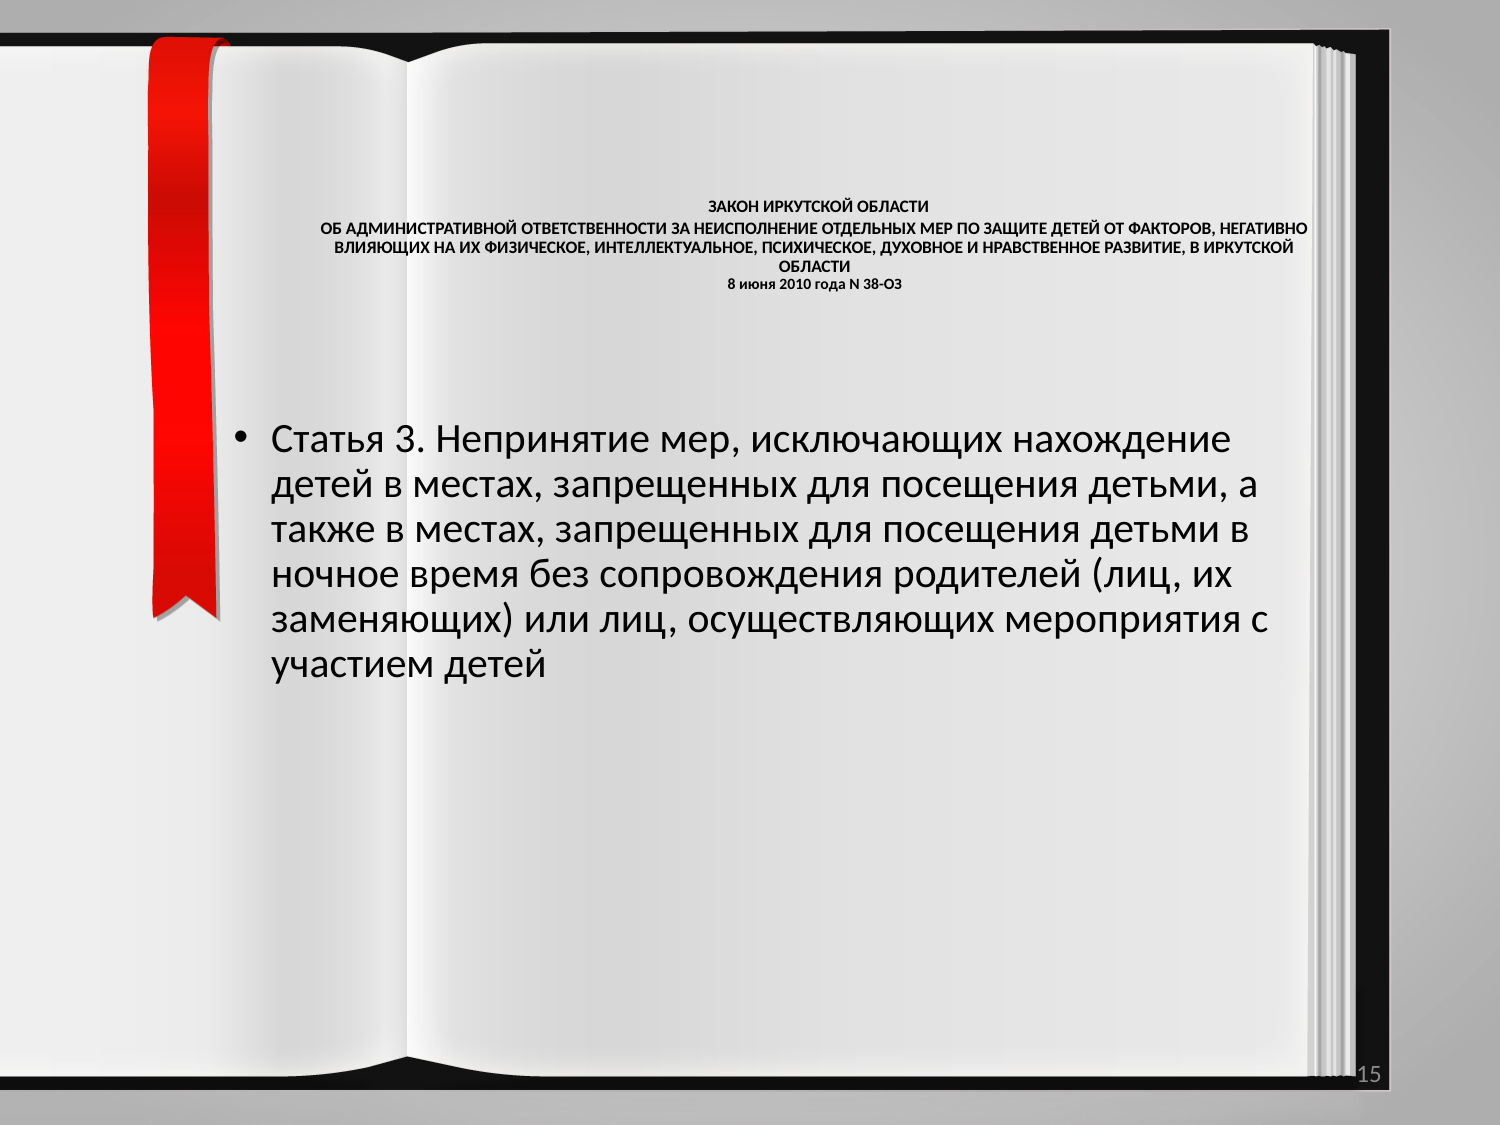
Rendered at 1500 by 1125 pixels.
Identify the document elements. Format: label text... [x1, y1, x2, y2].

list Статья 3. Непринятие мер, исключающих нахождение детей в местах, запрещенных для посещения детьми, а также в местах, запрещенных для посещения детьми в ночное время без сопровождения родителей (лиц, их заменяющих) или лиц, осуществляющих мероприятия с участием детей [218, 408, 1294, 1071]
title ЗАКОН ИРКУТСКОЙ ОБЛАСТИ ОБ АДМИНИСТРАТИВНОЙ ОТВЕТСТВЕННОСТИ ЗА НЕИСПОЛНЕНИЕ ОТДЕЛЬНЫХ МЕР ПО ЗАЩИТЕ ДЕТЕЙ ОТ ФАКТОРОВ, НЕГАТИВНО ВЛИЯЮЩИХ НА ИХ ФИЗИЧЕСКОЕ, ИНТЕЛЛЕКТУАЛЬНОЕ, ПСИХИЧЕСКОЕ, ДУХОВНОЕ И НРАВСТВЕННОЕ РАЗВИТИЕ, В ИРКУТСКОЙ ОБЛАСТИ 8 июня 2010 года N 38-ОЗ [289, 172, 1341, 345]
slide_number 15 [1059, 1042, 1397, 1103]
picture [0, 0, 1500, 1125]
